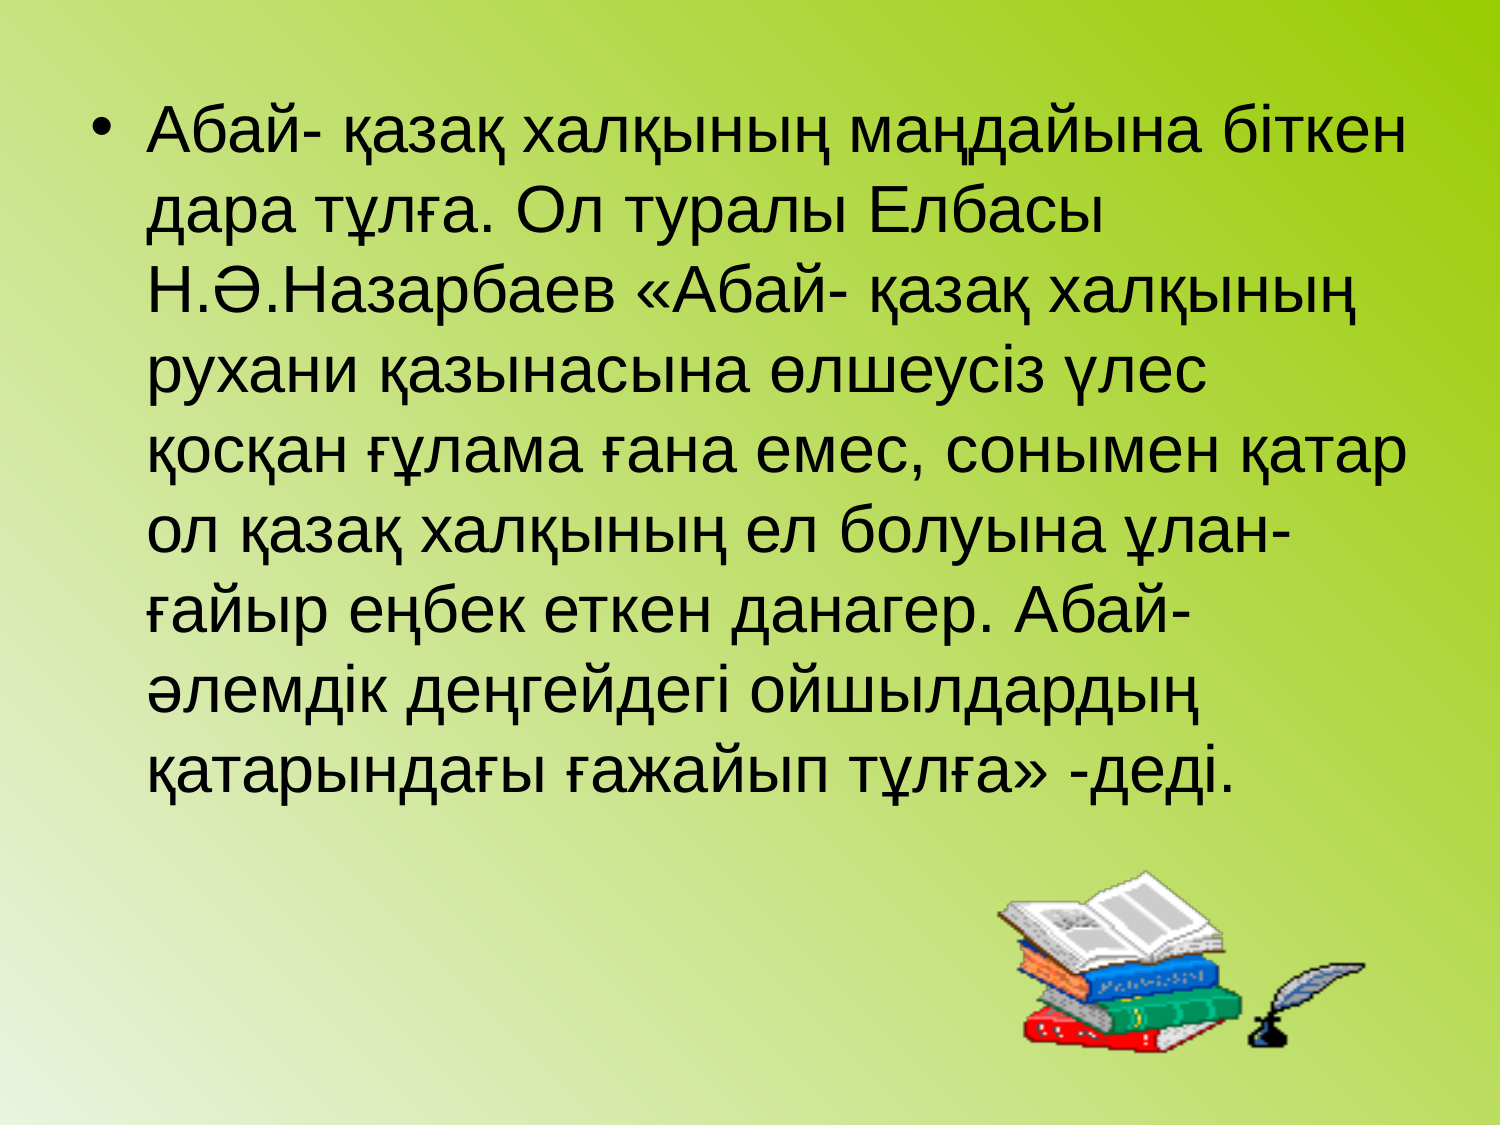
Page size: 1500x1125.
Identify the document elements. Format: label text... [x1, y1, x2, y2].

list Абай- қазақ халқының маңдайына біткен дара тұлға. Ол туралы Елбасы Н.Ә.Назарбаев «Абай- қазақ халқының рухани қазынасына өлшеусіз үлес қосқан ғұлама ғана емес, сонымен қатар ол қазақ халқының ел болуына ұлан-ғайыр еңбек еткен данагер. Абай-әлемдік деңгейдегі ойшылдардың қатарындағы ғажайып тұлға» -деді. [75, 78, 1425, 1005]
picture [985, 845, 1377, 1057]
